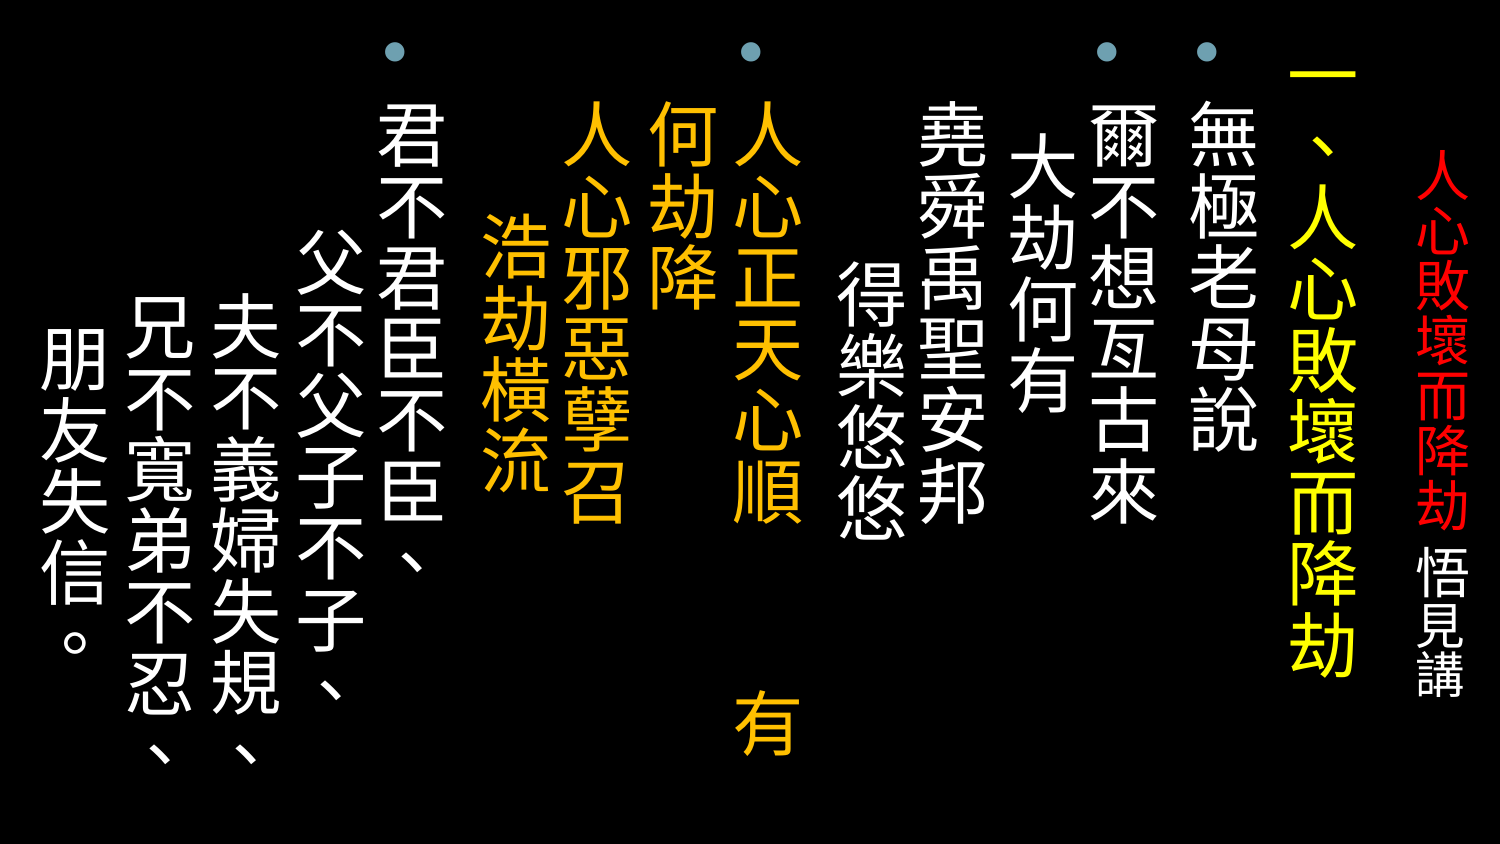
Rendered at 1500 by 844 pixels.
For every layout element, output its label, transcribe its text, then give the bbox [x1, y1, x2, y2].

title 人心敗壞而降劫 悟見講 [1399, 23, 1483, 825]
list 一、人心敗壞而降劫 無極老母說 爾不想亙古來 大劫何有 堯舜禹聖安邦 得樂悠悠 人心正天心順 有何劫降 人心邪惡孽召 浩劫橫流 君不君臣不臣、 父不父子不子、 夫不義婦失規、 兄不寬弟不忍、 朋友失信。 [17, 18, 1388, 825]
